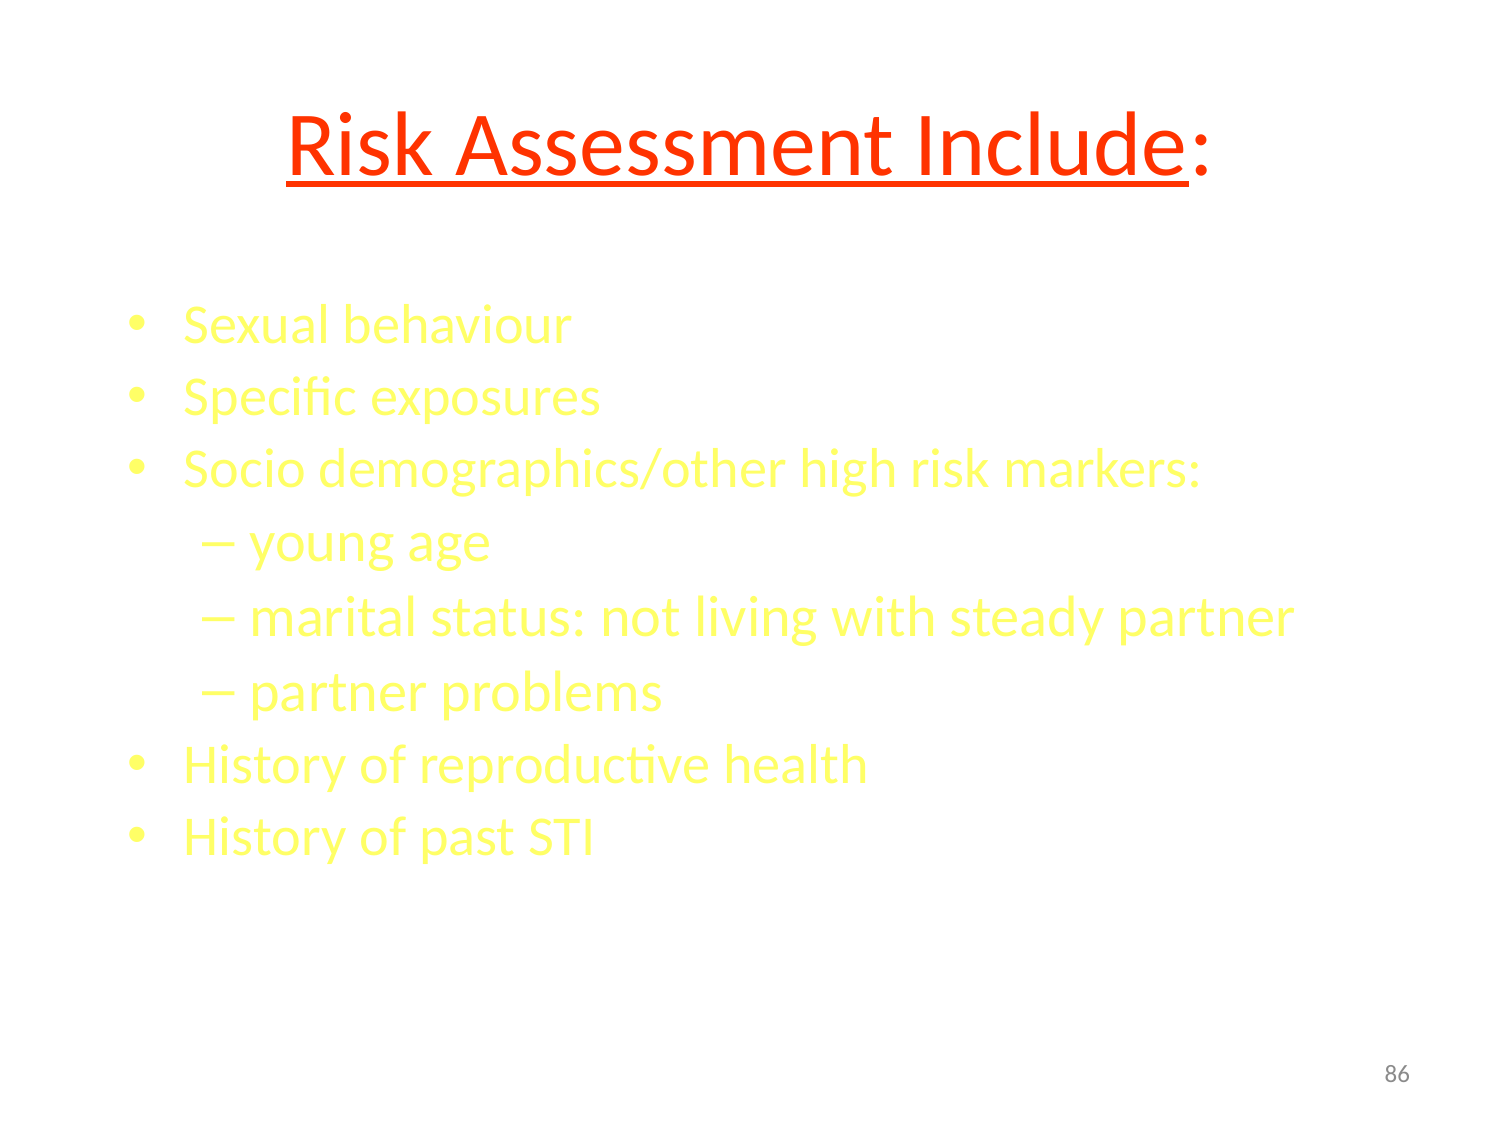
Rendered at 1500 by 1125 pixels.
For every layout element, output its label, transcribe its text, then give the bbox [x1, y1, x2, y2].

slide_number 86 [1074, 1042, 1425, 1103]
list Sexual behaviour Specific exposures Socio demographics/other high risk markers: young age marital status: not living with steady partner partner problems History of reproductive health History of past STI [112, 287, 1388, 1000]
title Risk Assessment Include: [75, 45, 1425, 233]
